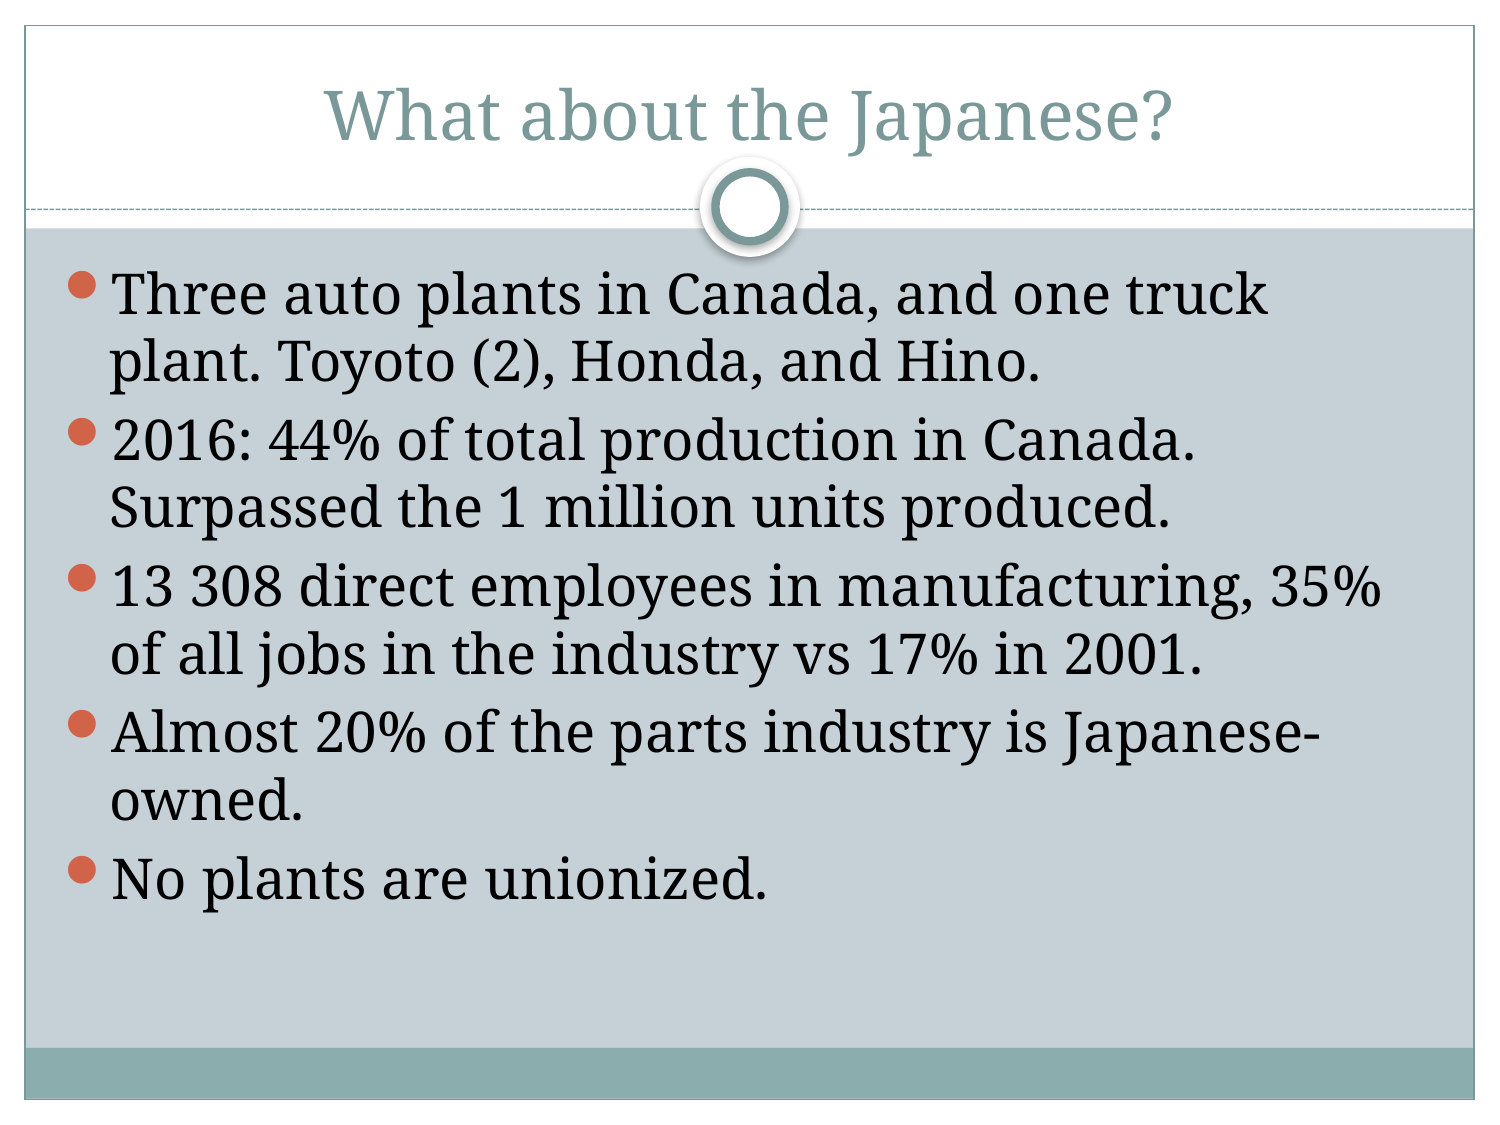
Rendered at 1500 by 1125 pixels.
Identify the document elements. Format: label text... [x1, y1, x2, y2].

title What about the Japanese? [49, 37, 1450, 162]
list Three auto plants in Canada, and one truck plant. Toyoto (2), Honda, and Hino. 2016: 44% of total production in Canada. Surpassed the 1 million units produced. 13 308 direct employees in manufacturing, 35% of all jobs in the industry vs 17% in 2001. Almost 20% of the parts industry is Japanese-owned. No plants are unionized. [49, 250, 1445, 1001]
